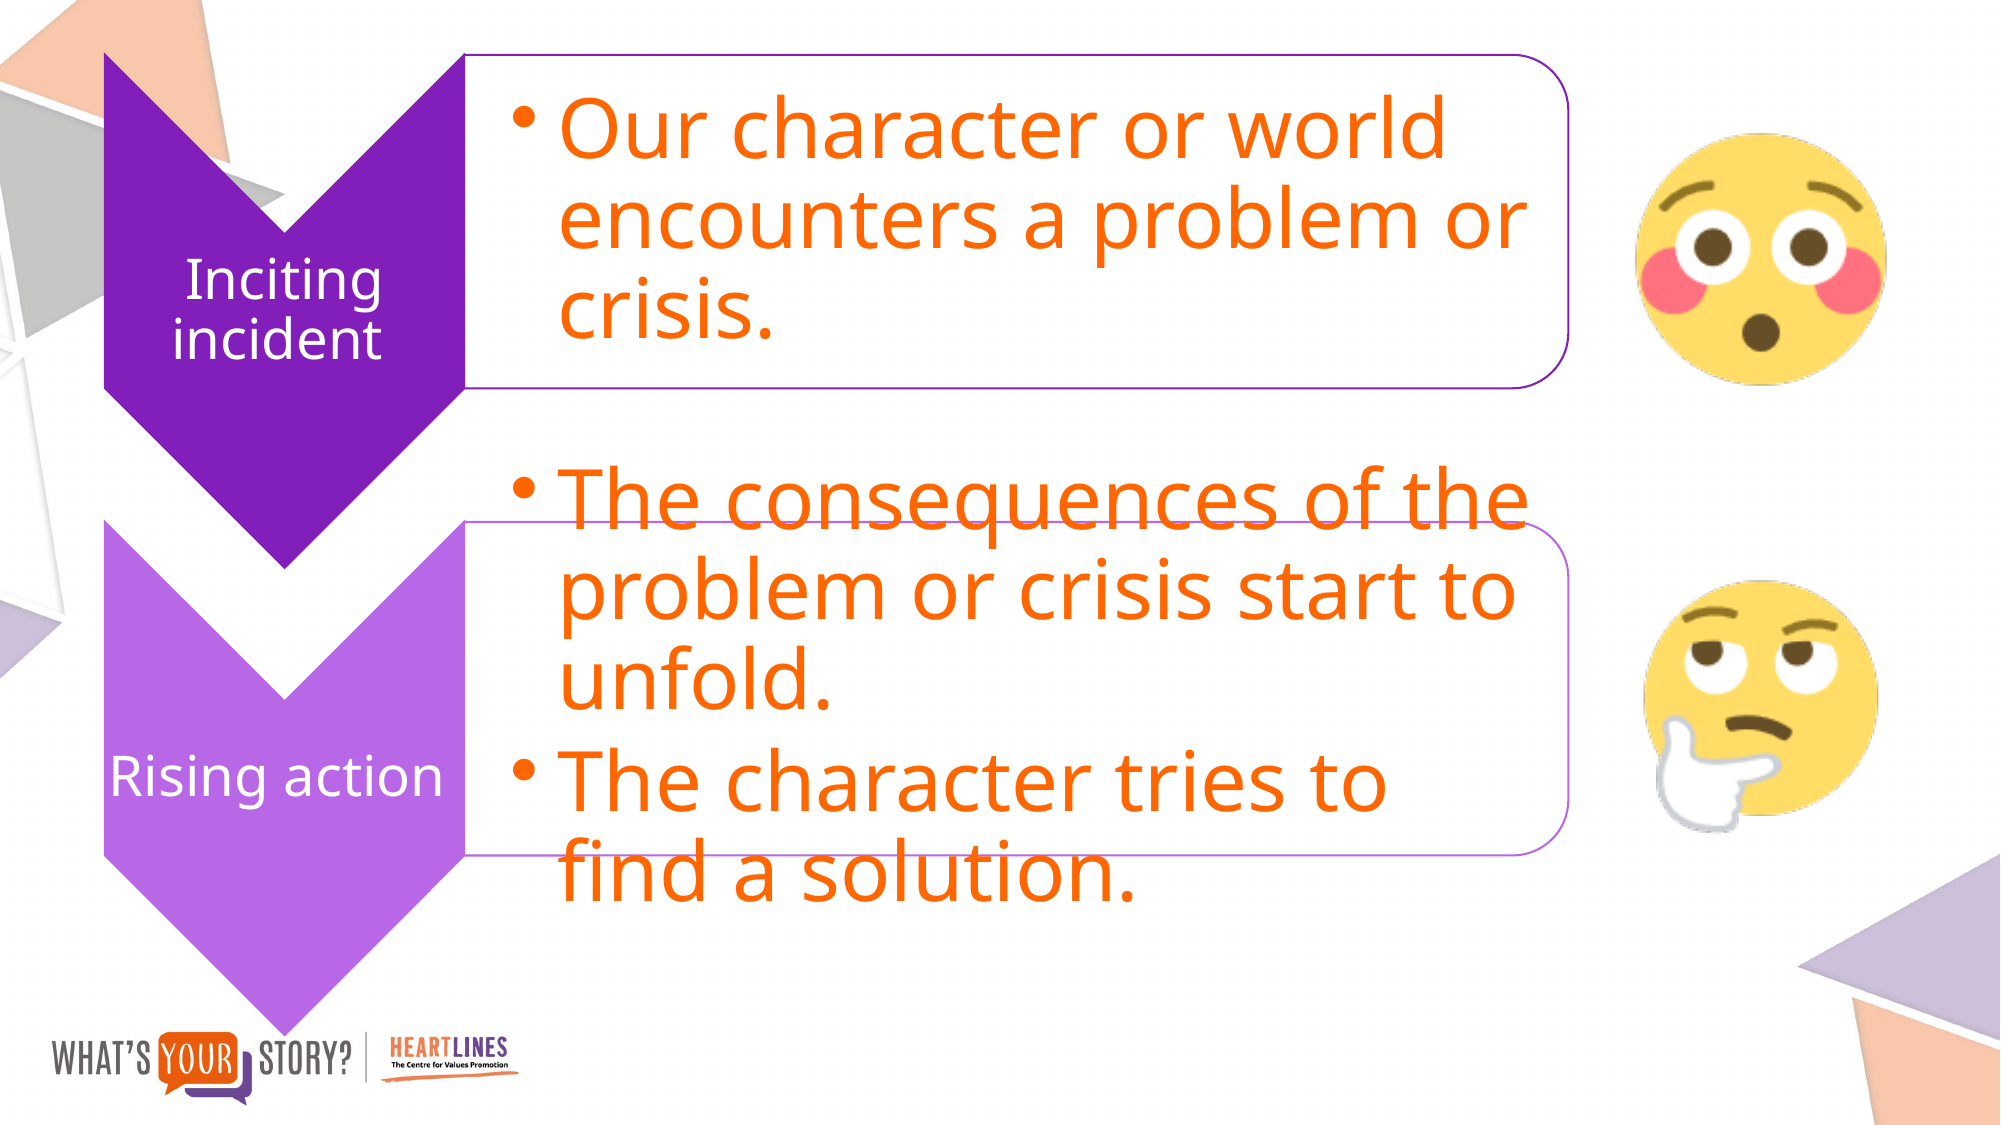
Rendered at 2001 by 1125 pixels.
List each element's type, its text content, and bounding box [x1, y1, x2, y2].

picture [0, 0, 2000, 1125]
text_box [104, 53, 1569, 1036]
text_box . [1569, 322, 1835, 417]
